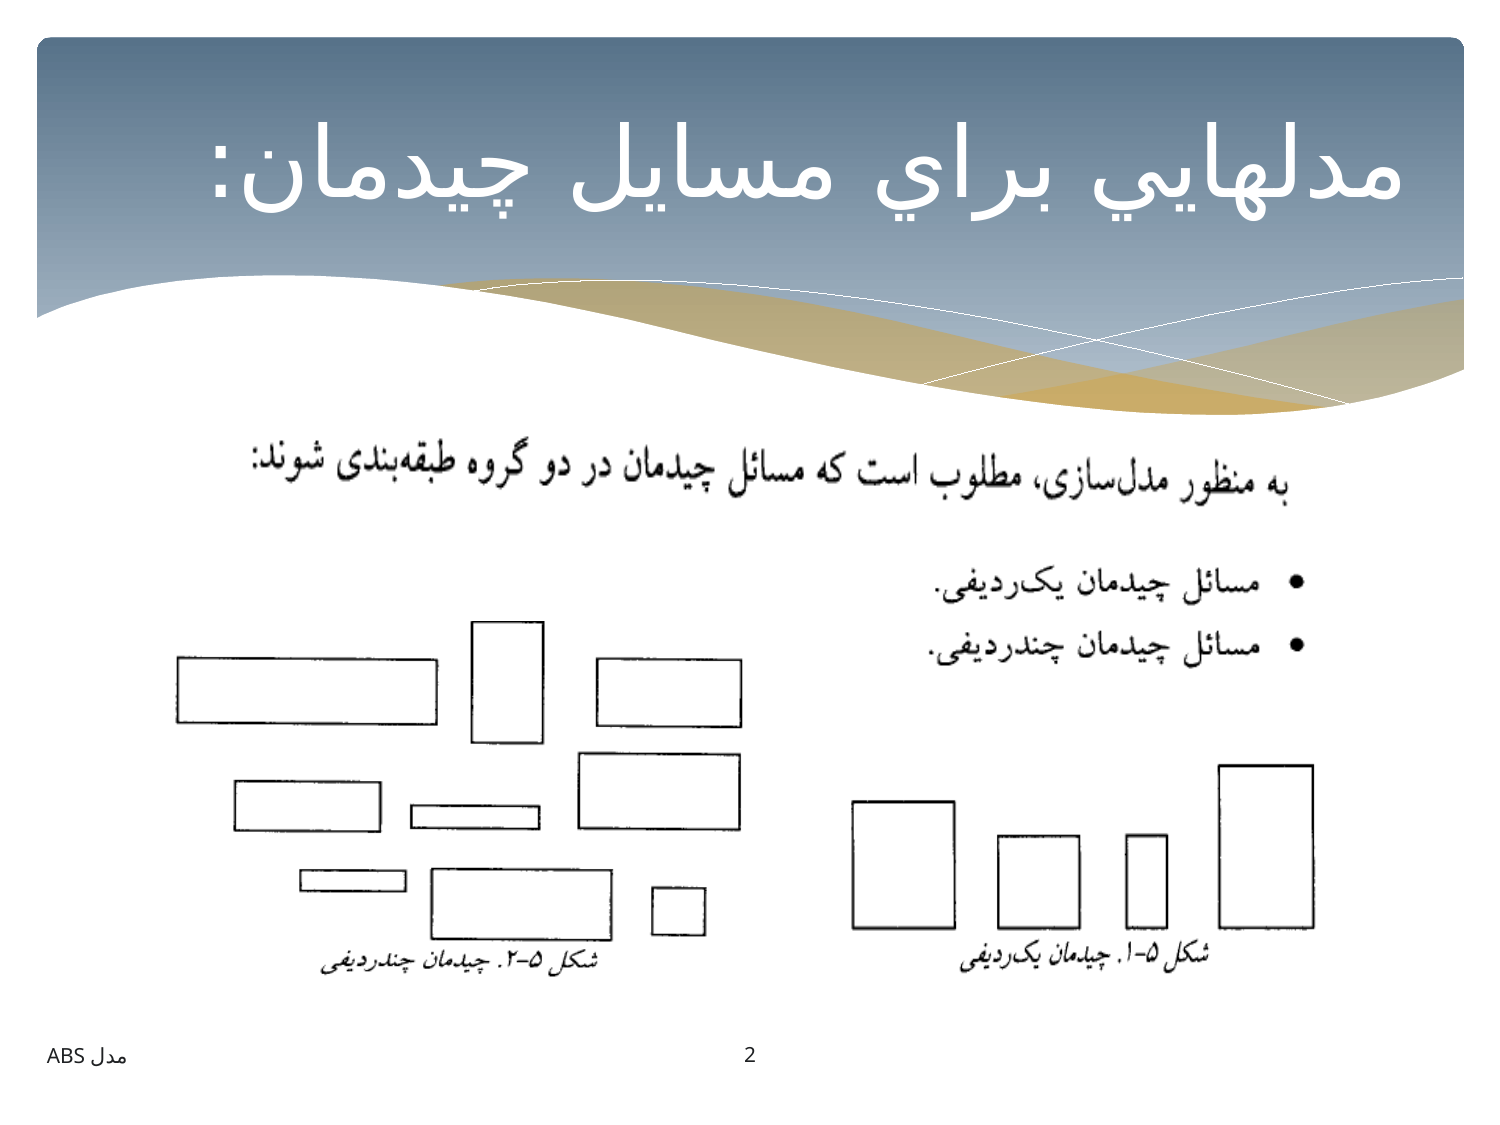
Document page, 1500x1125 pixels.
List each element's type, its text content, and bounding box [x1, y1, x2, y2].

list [222, 433, 1339, 537]
picture [140, 538, 1372, 1000]
slide_number 2 [654, 1025, 846, 1086]
title مدلهايي براي مسايل چيدمان: [75, 55, 1425, 261]
footer مدل ABS [31, 1025, 653, 1086]
